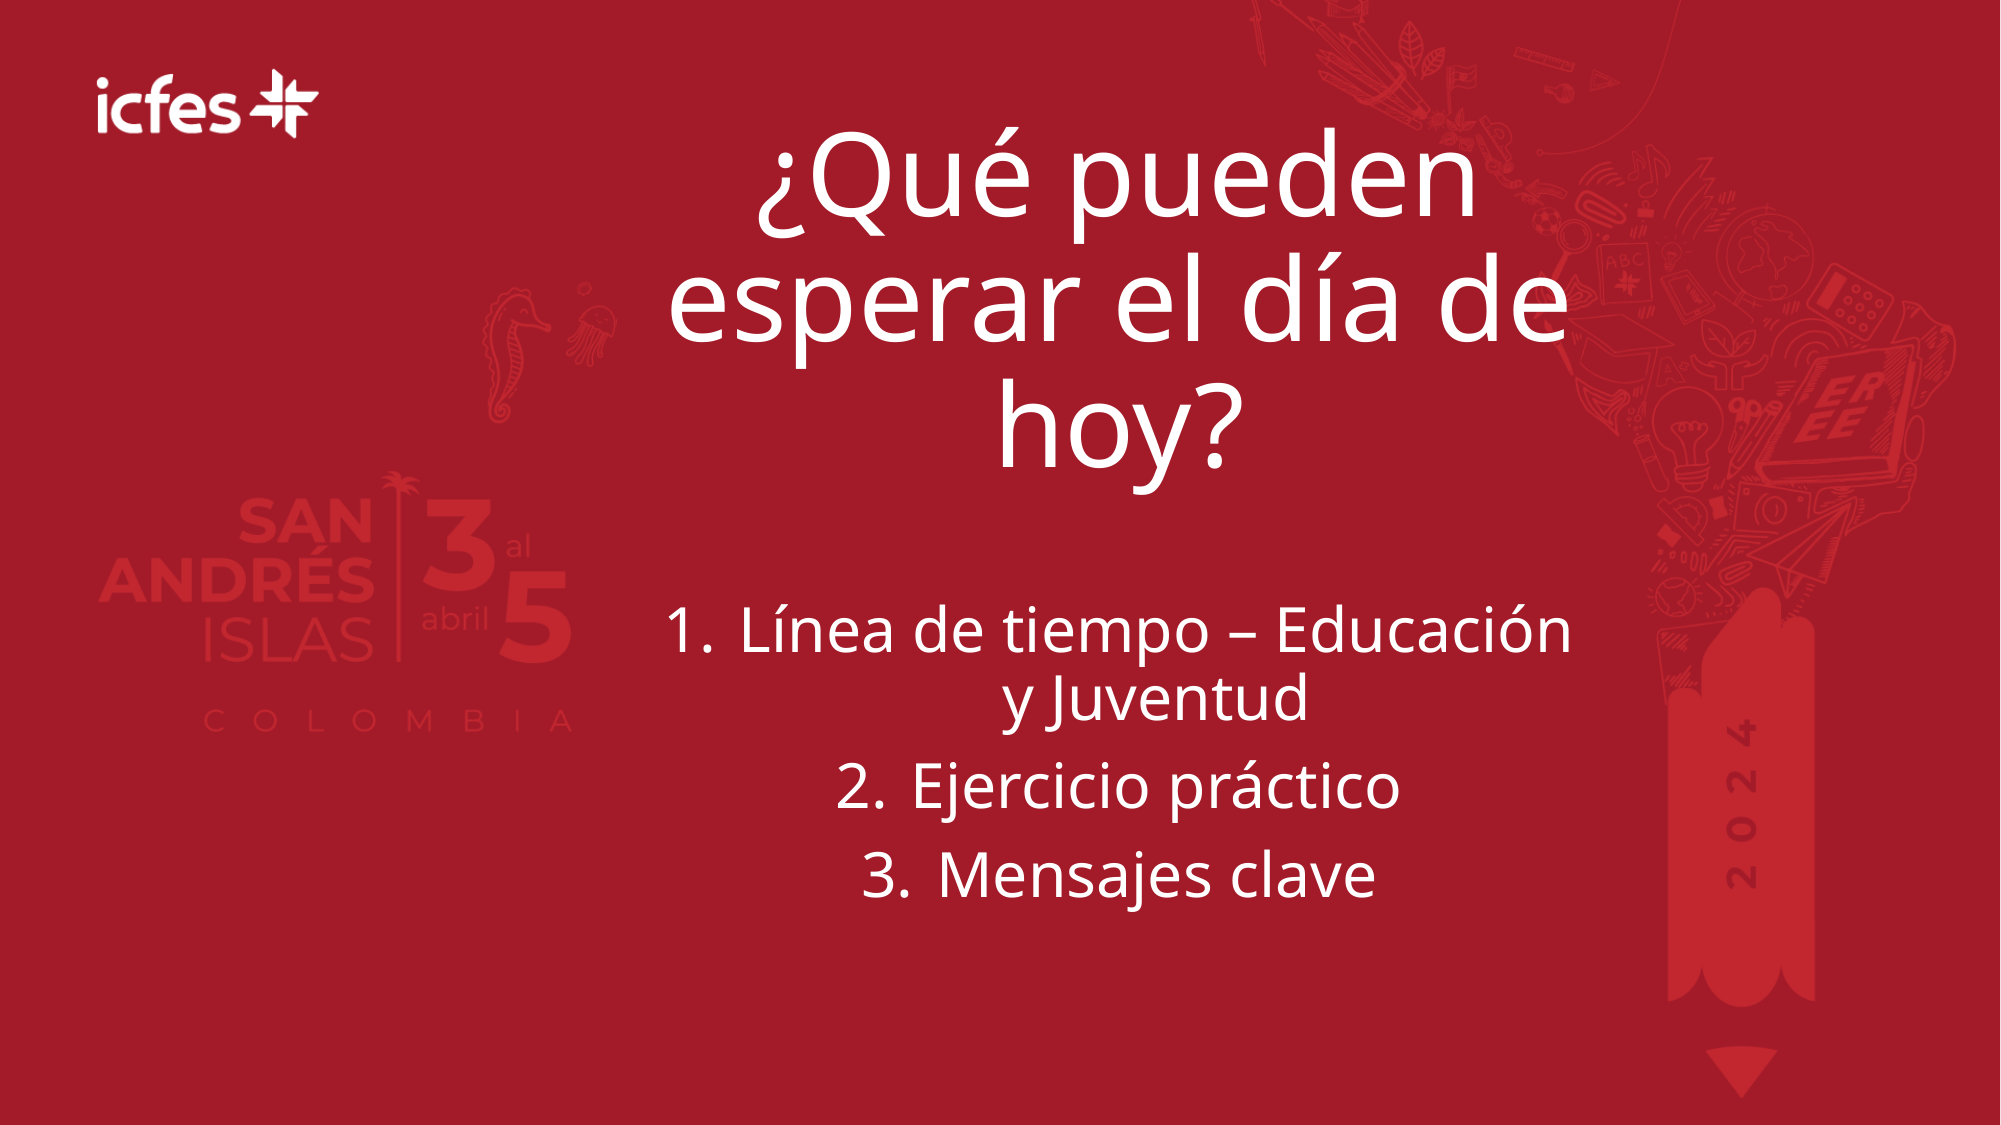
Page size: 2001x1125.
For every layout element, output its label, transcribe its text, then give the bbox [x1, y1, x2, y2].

title ¿Qué pueden esperar el día de hoy? [636, 108, 1603, 500]
picture [0, 0, 2001, 1125]
subtitle Línea de tiempo – Educación y Juventud Ejercicio práctico Mensajes clave [636, 591, 1603, 864]
